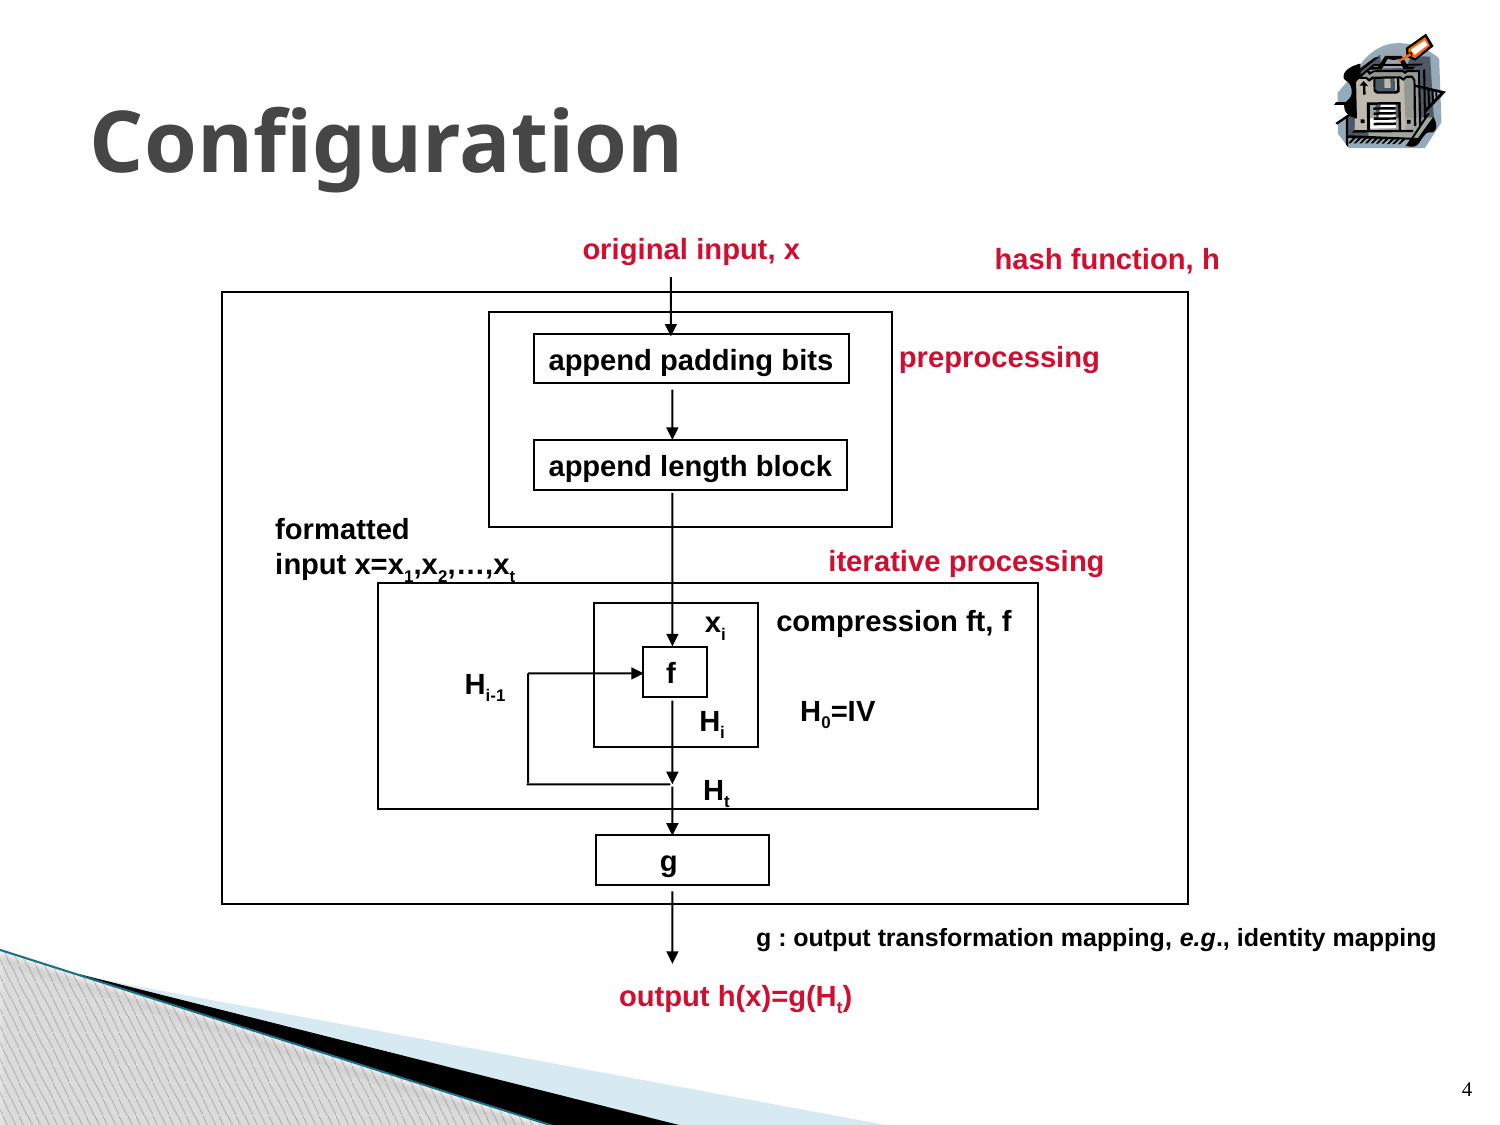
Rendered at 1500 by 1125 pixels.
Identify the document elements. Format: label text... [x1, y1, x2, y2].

slide_number 4 [1395, 1047, 1488, 1108]
text_box g : output transformation mapping, e.g., identity mapping [741, 913, 1453, 959]
title Configuration [75, 45, 1425, 233]
picture [1330, 32, 1448, 154]
text_box [666, 905, 679, 964]
text_box output h(x)=g(Ht) [604, 969, 868, 1024]
text_box hash function, h [979, 232, 1235, 283]
text_box original input, x [567, 223, 816, 273]
text_box [221, 292, 1189, 905]
